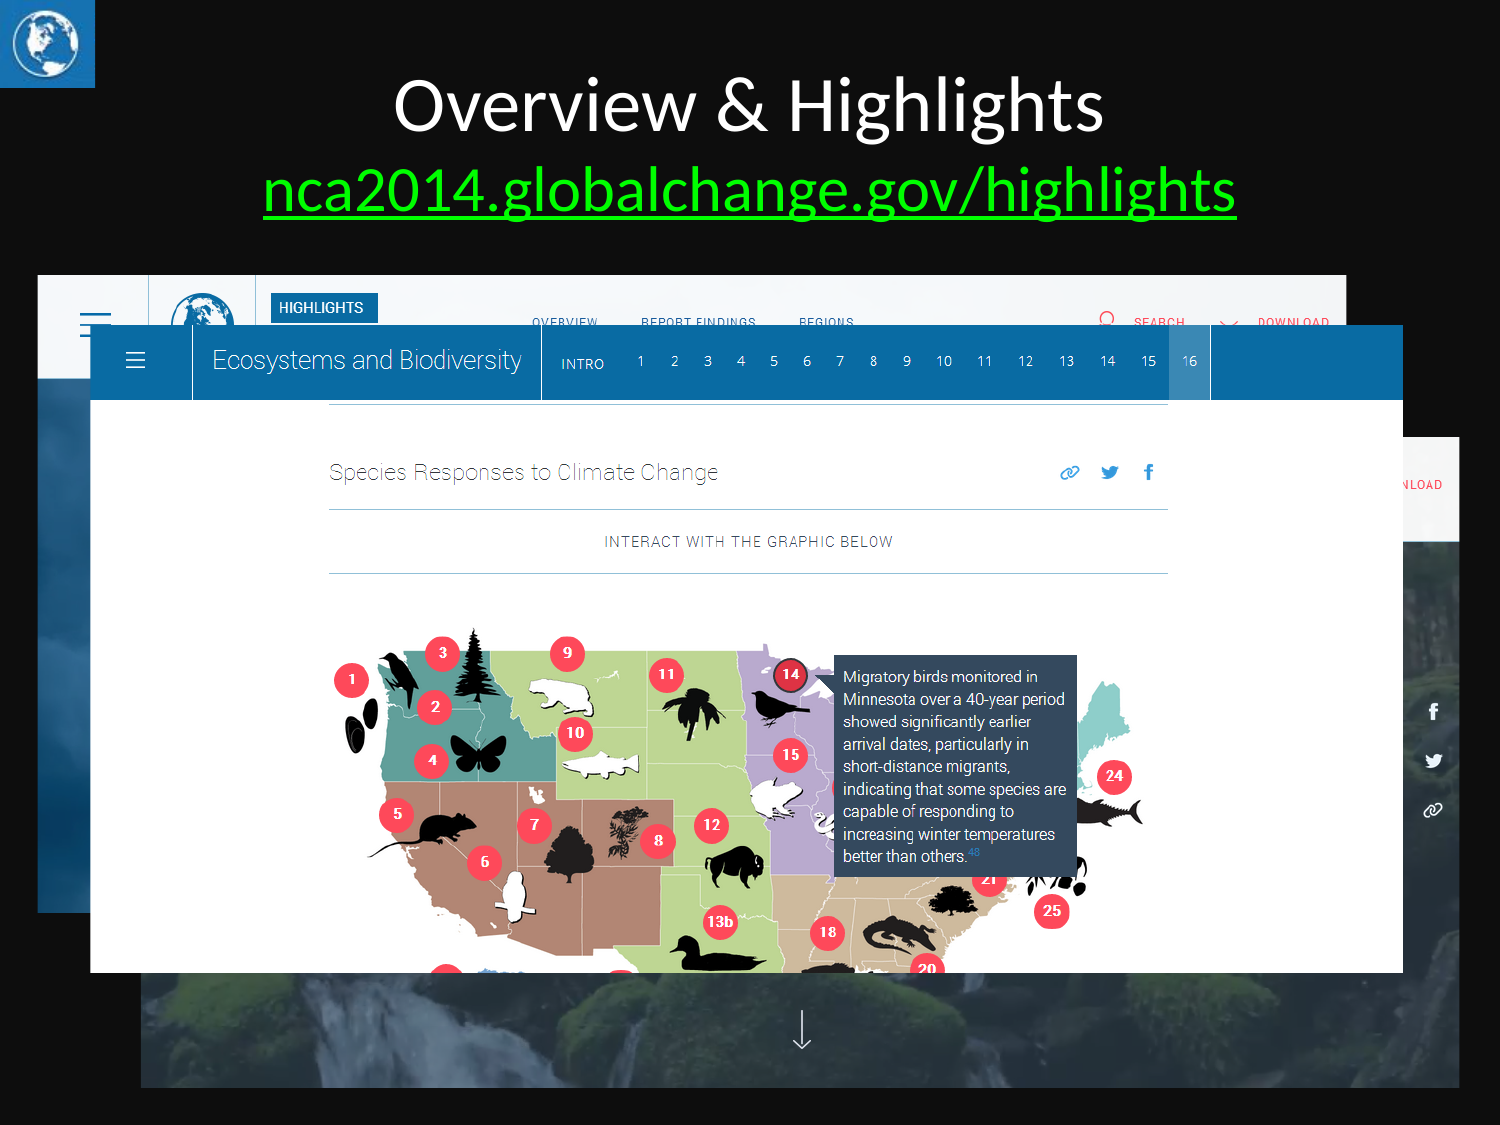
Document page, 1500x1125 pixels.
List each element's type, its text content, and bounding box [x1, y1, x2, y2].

picture [0, 0, 96, 88]
picture [37, 274, 1460, 1088]
title Overview & Highlights nca2014.globalchange.gov/highlights [75, 45, 1425, 233]
